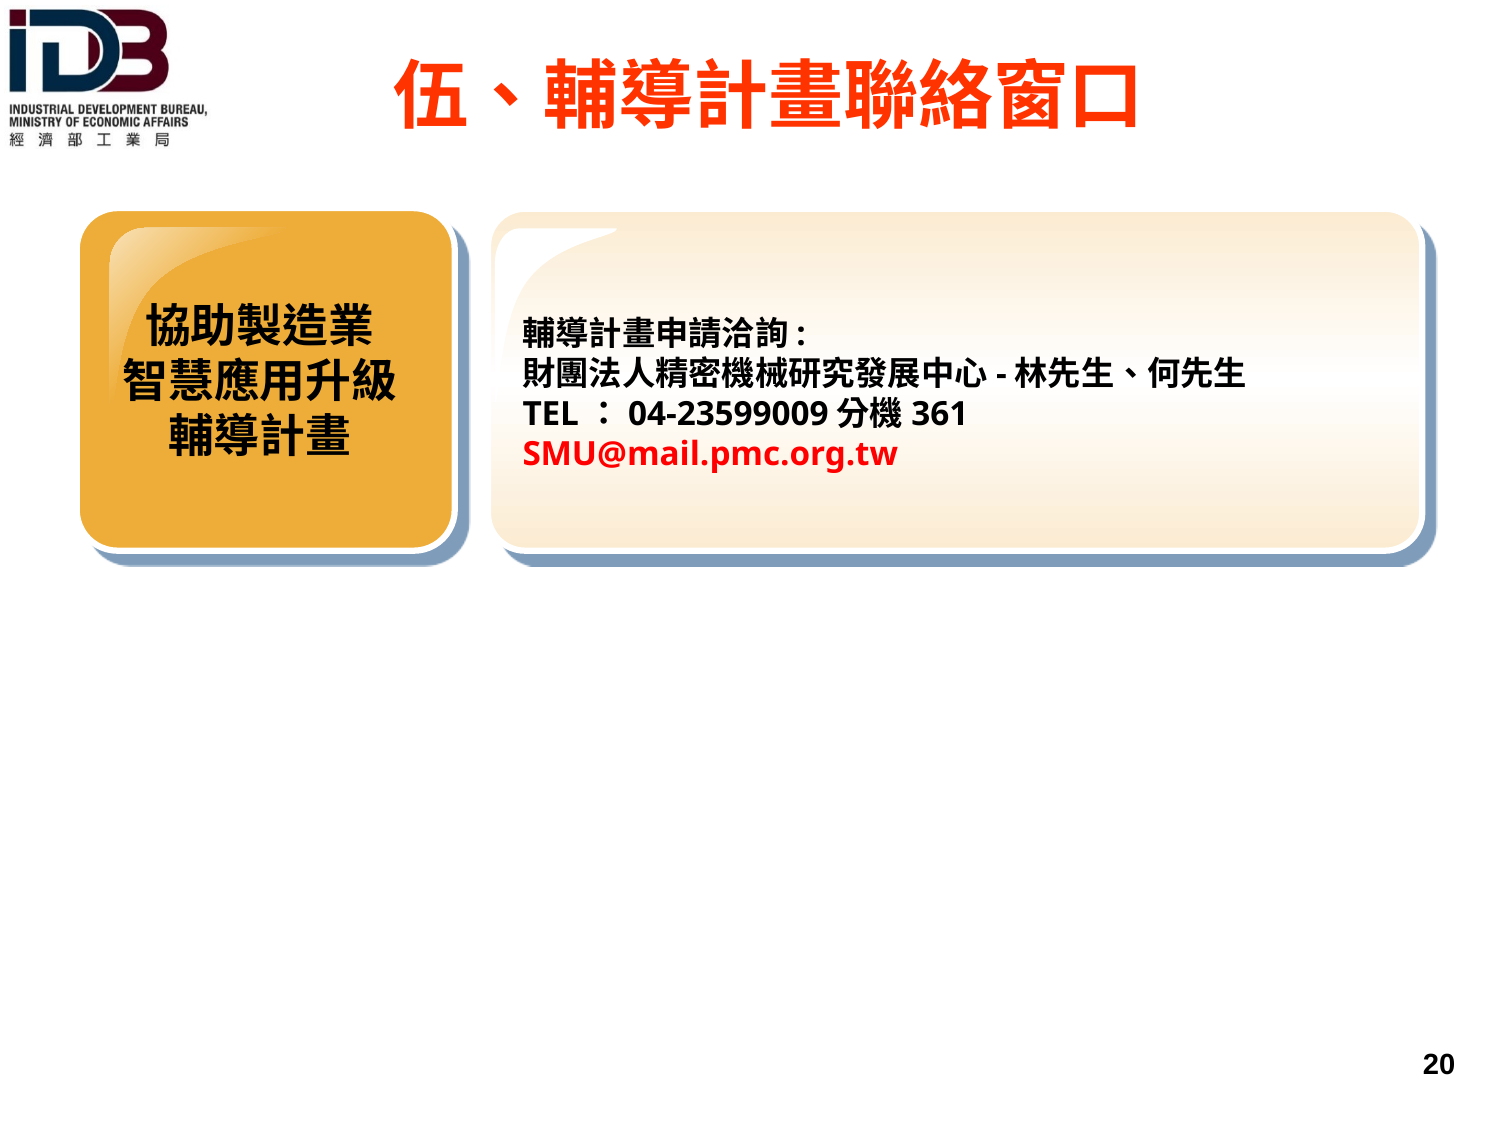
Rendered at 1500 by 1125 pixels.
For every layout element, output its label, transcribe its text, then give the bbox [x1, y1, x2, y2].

slide_number 19 [1157, 1024, 1471, 1101]
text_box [487, 208, 1447, 551]
picture [4, 5, 211, 149]
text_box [76, 207, 455, 551]
title 伍、輔導計畫聯絡窗口 [123, 47, 1415, 138]
